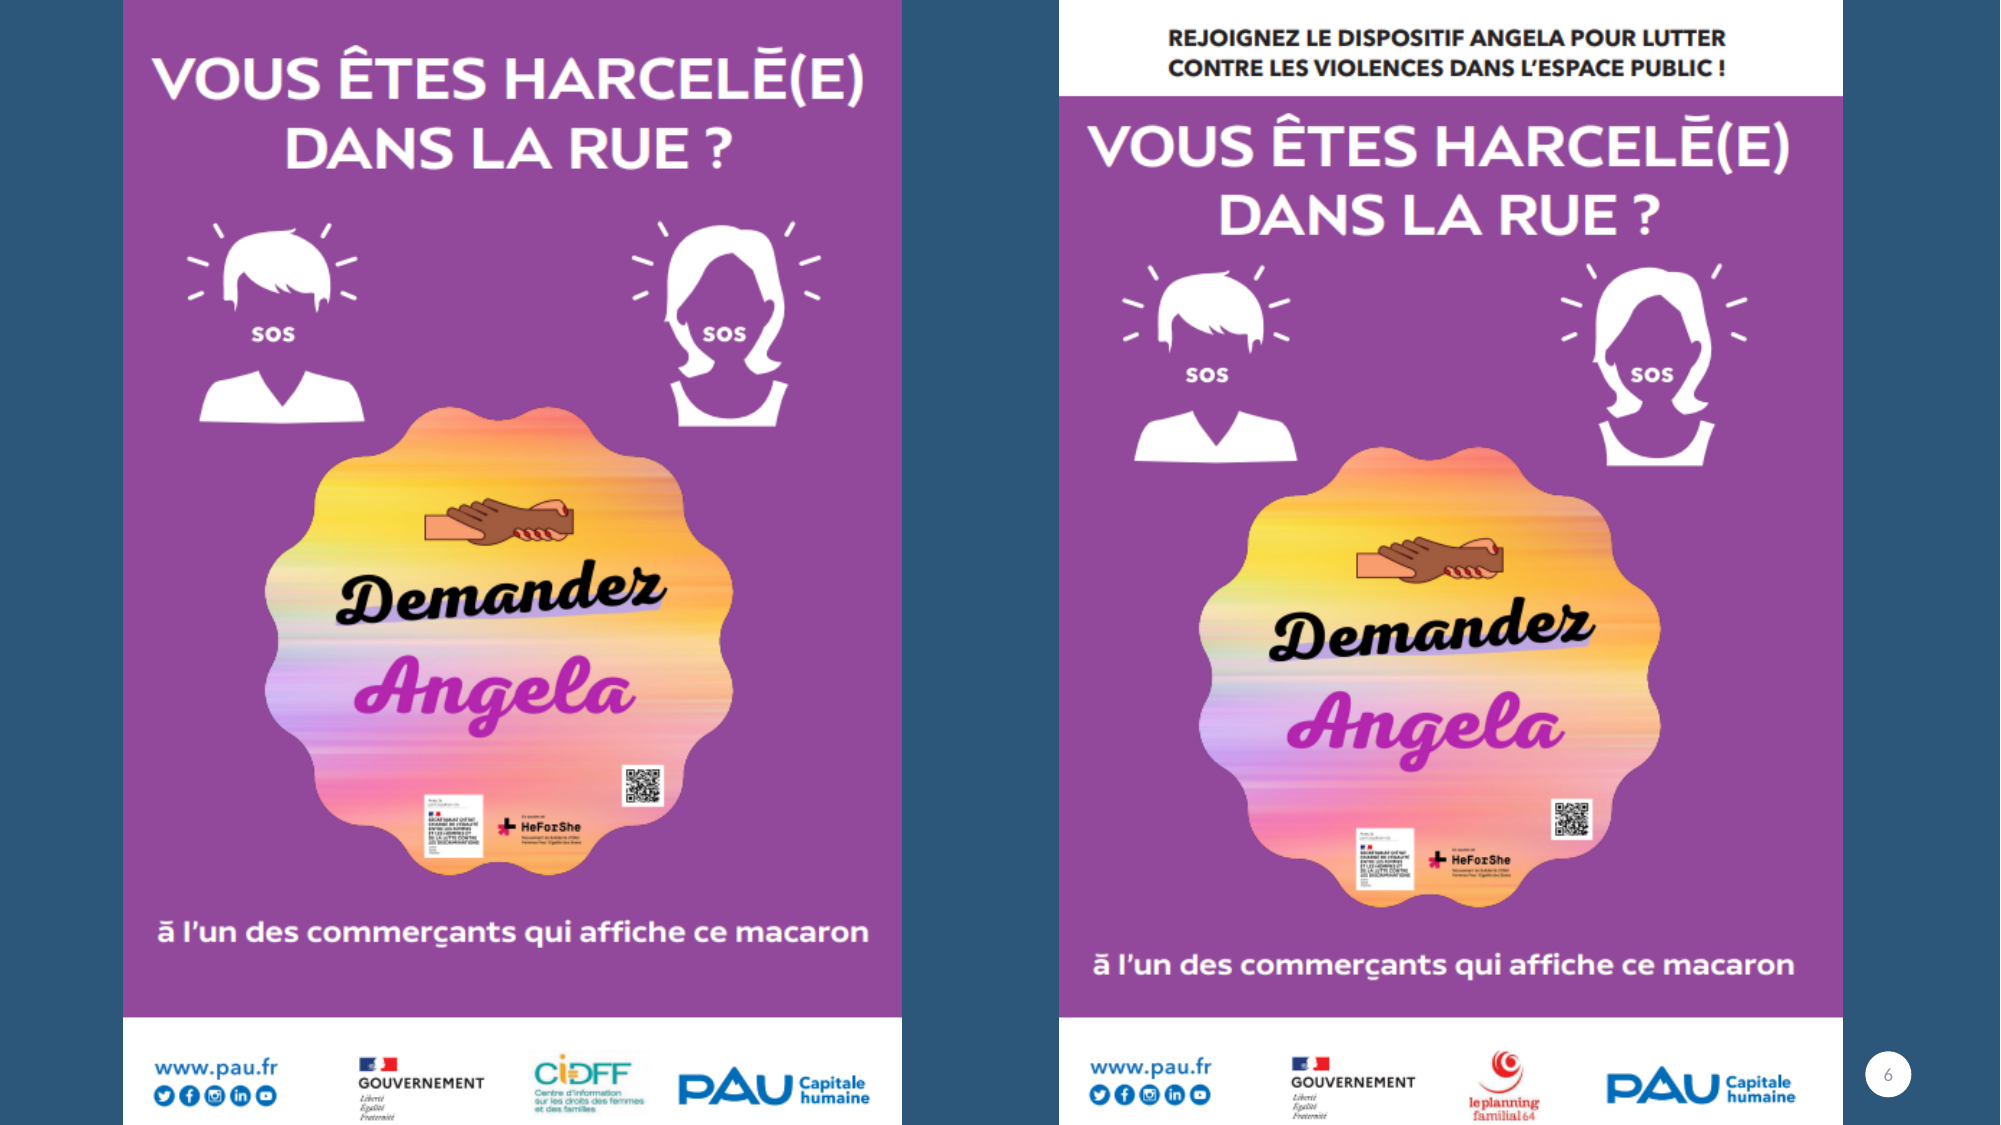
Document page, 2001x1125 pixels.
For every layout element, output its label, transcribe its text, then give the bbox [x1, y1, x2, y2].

picture [123, 0, 902, 1125]
slide_number 6 [1864, 1059, 1913, 1090]
picture [1059, 0, 1843, 1125]
